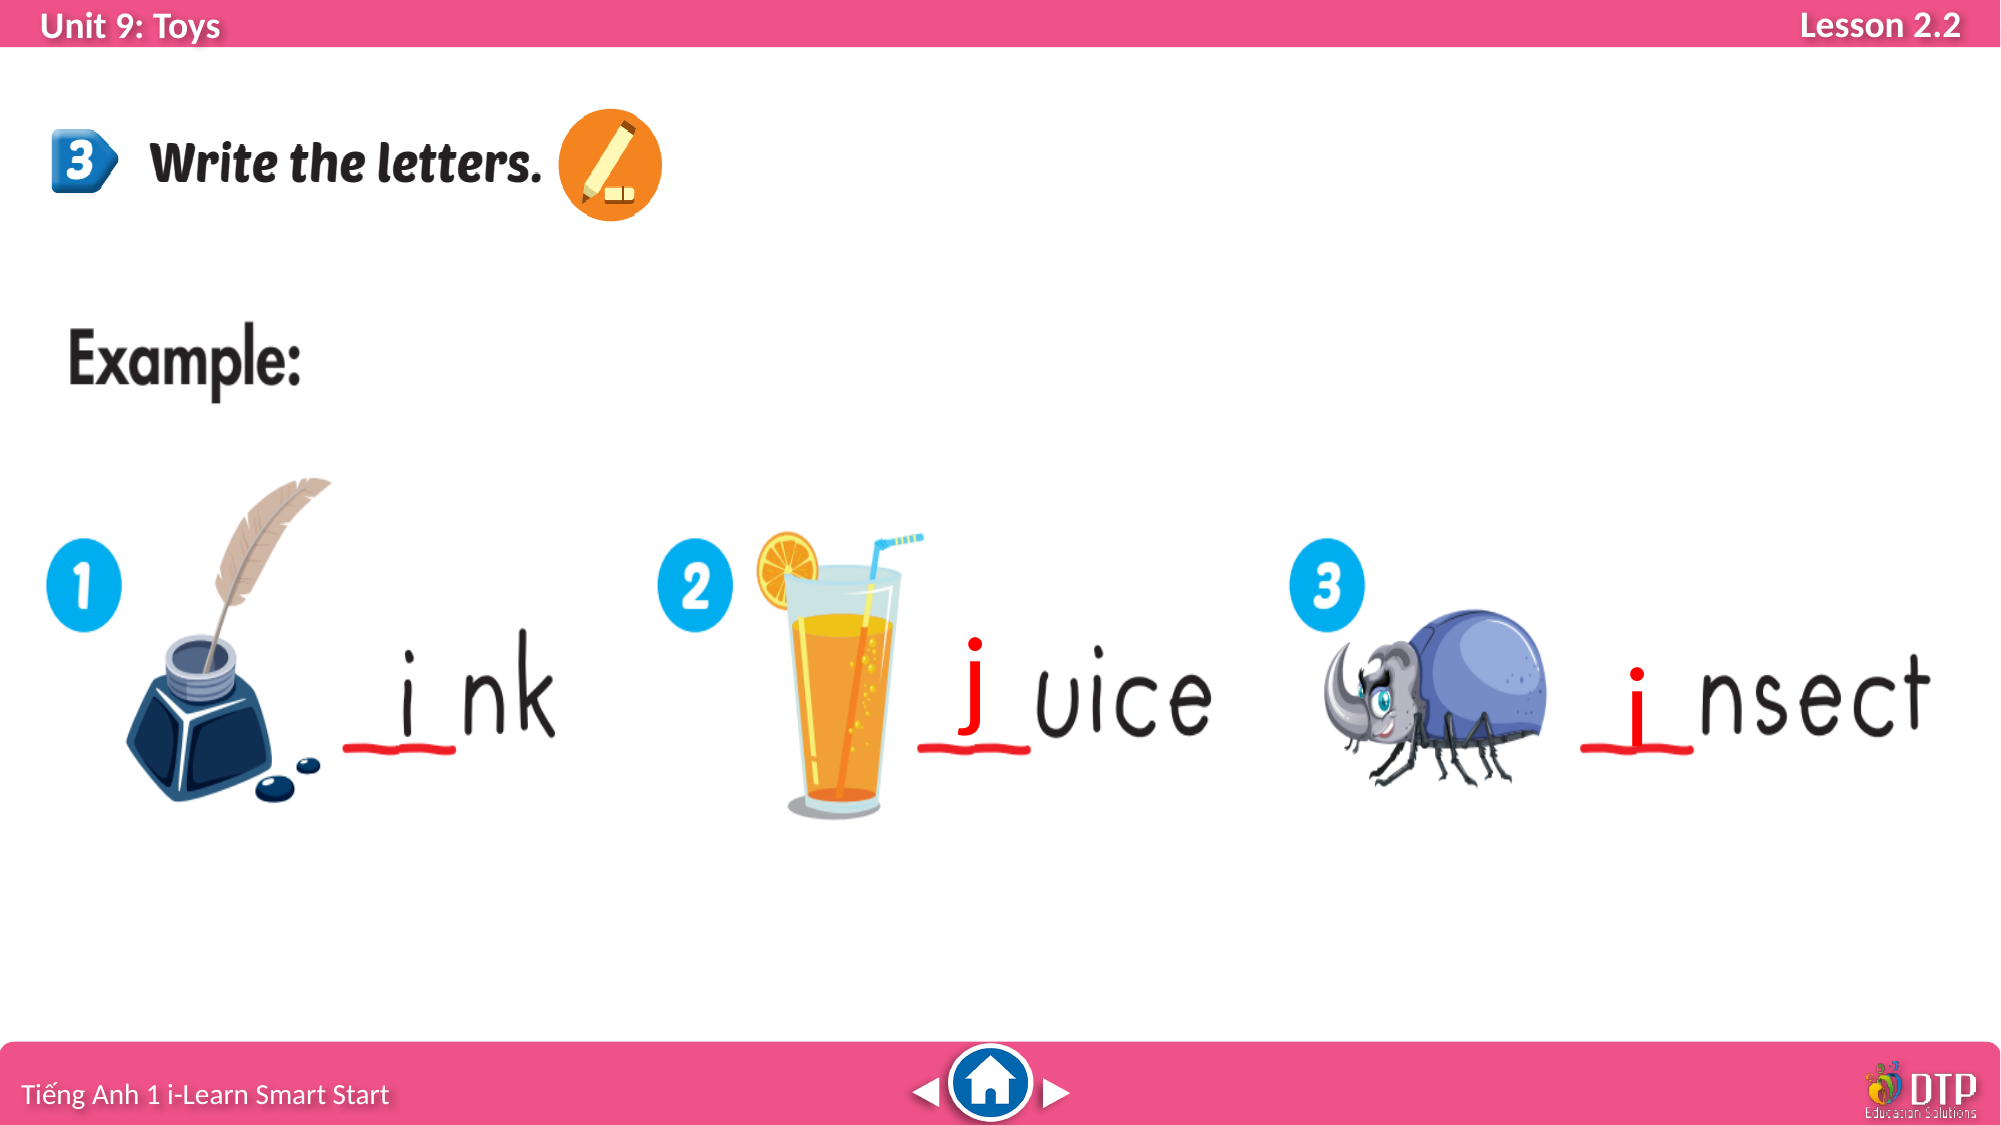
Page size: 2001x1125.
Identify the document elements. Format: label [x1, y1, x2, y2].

picture [23, 307, 1959, 906]
picture [1042, 1077, 1071, 1109]
picture [23, 103, 770, 251]
picture [1866, 1061, 1976, 1118]
picture [942, 1037, 1038, 1125]
picture [912, 1077, 940, 1108]
